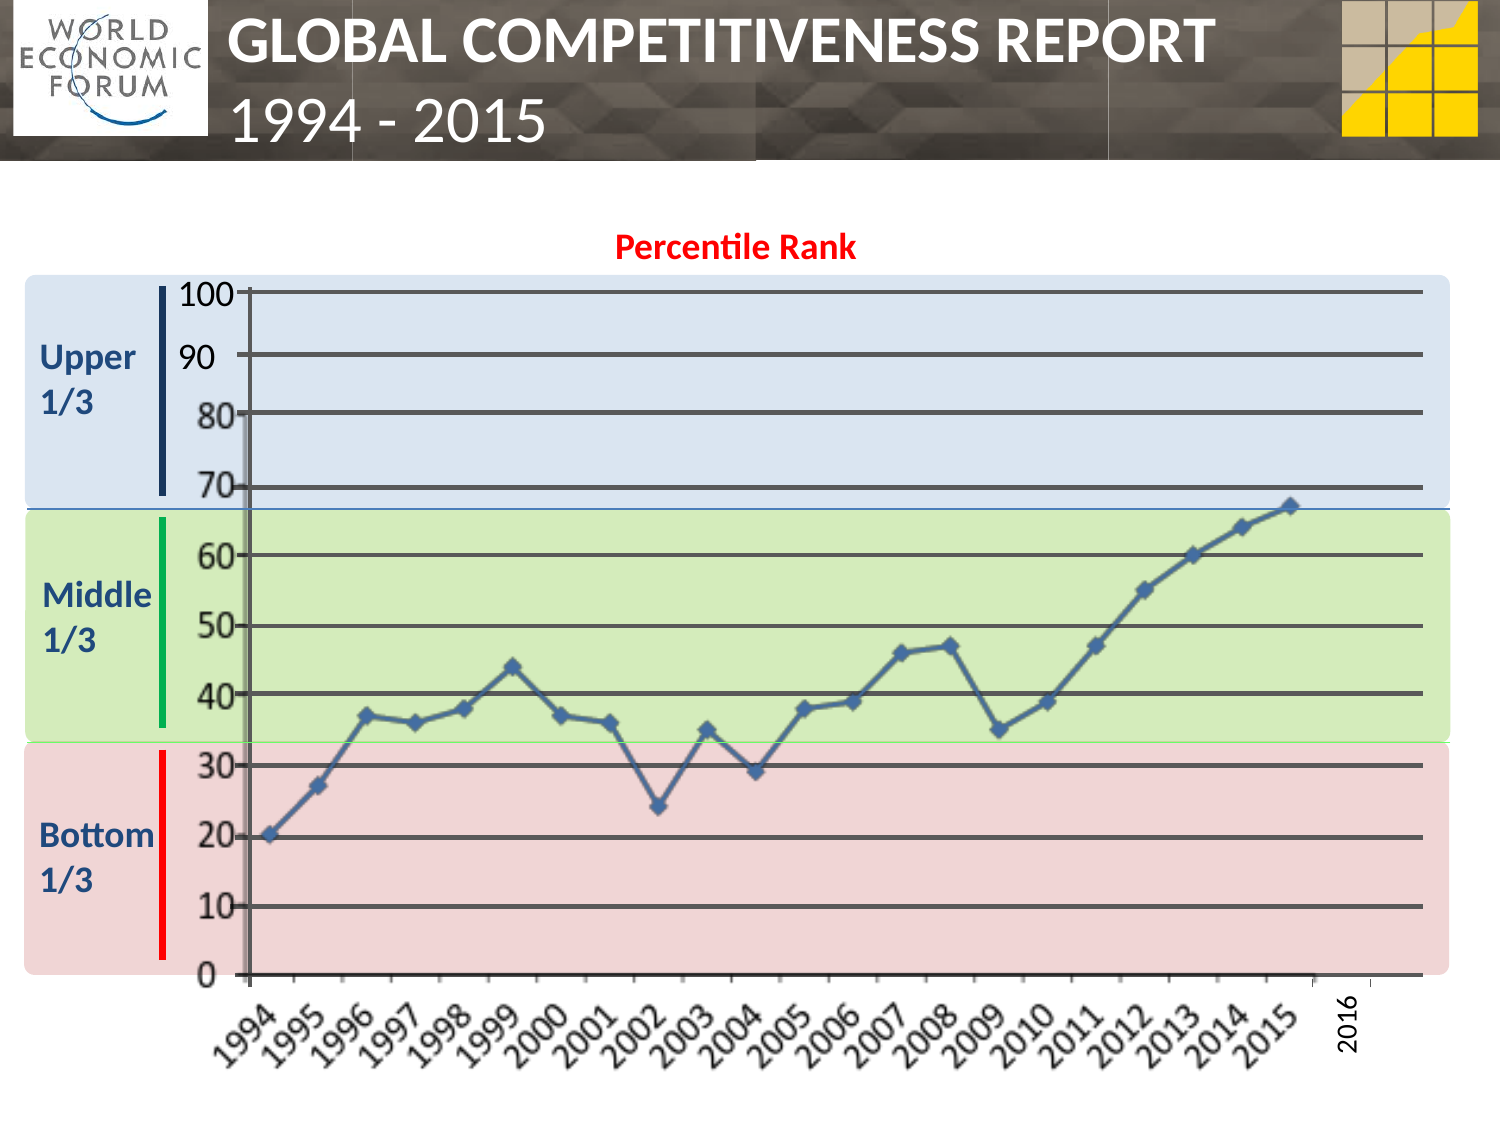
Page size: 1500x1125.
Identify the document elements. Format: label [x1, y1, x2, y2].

picture [115, 376, 1500, 1125]
text_box [23, 214, 1451, 1070]
picture [13, 0, 208, 136]
text_box [0, 0, 1500, 161]
